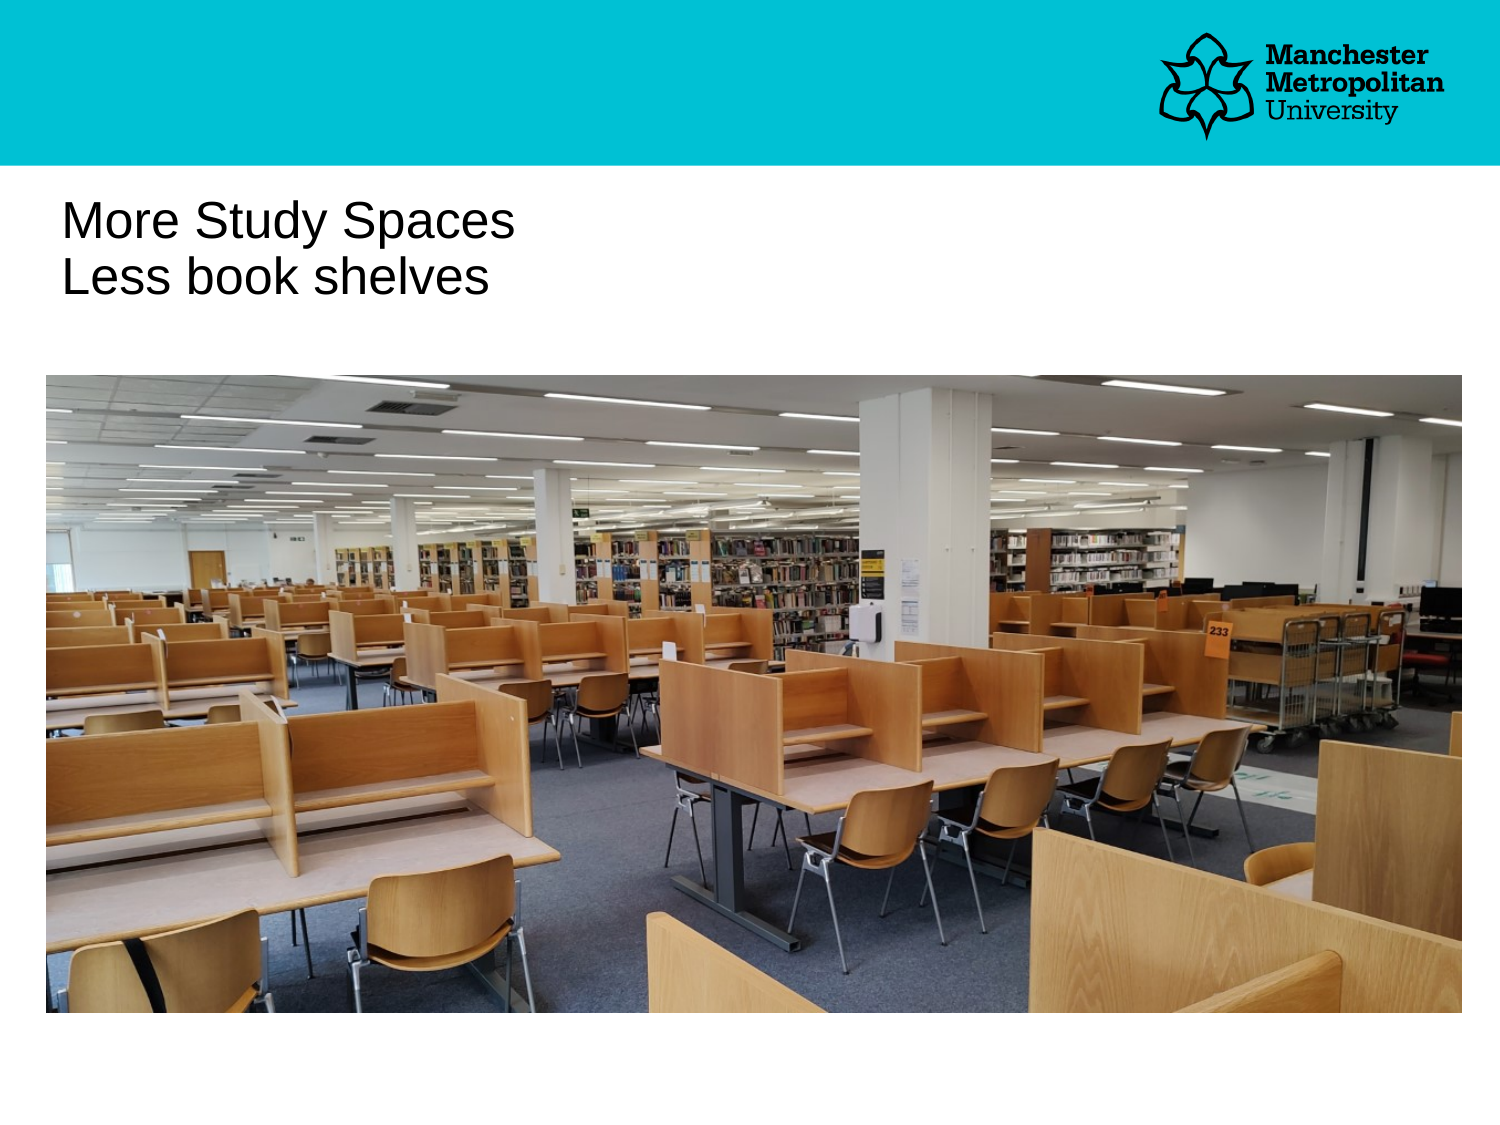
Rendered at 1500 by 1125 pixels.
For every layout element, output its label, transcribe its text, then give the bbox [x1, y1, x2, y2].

picture [1094, 0, 1500, 229]
title More Study Spaces Less book shelves [46, 177, 1092, 375]
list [46, 375, 1462, 1013]
